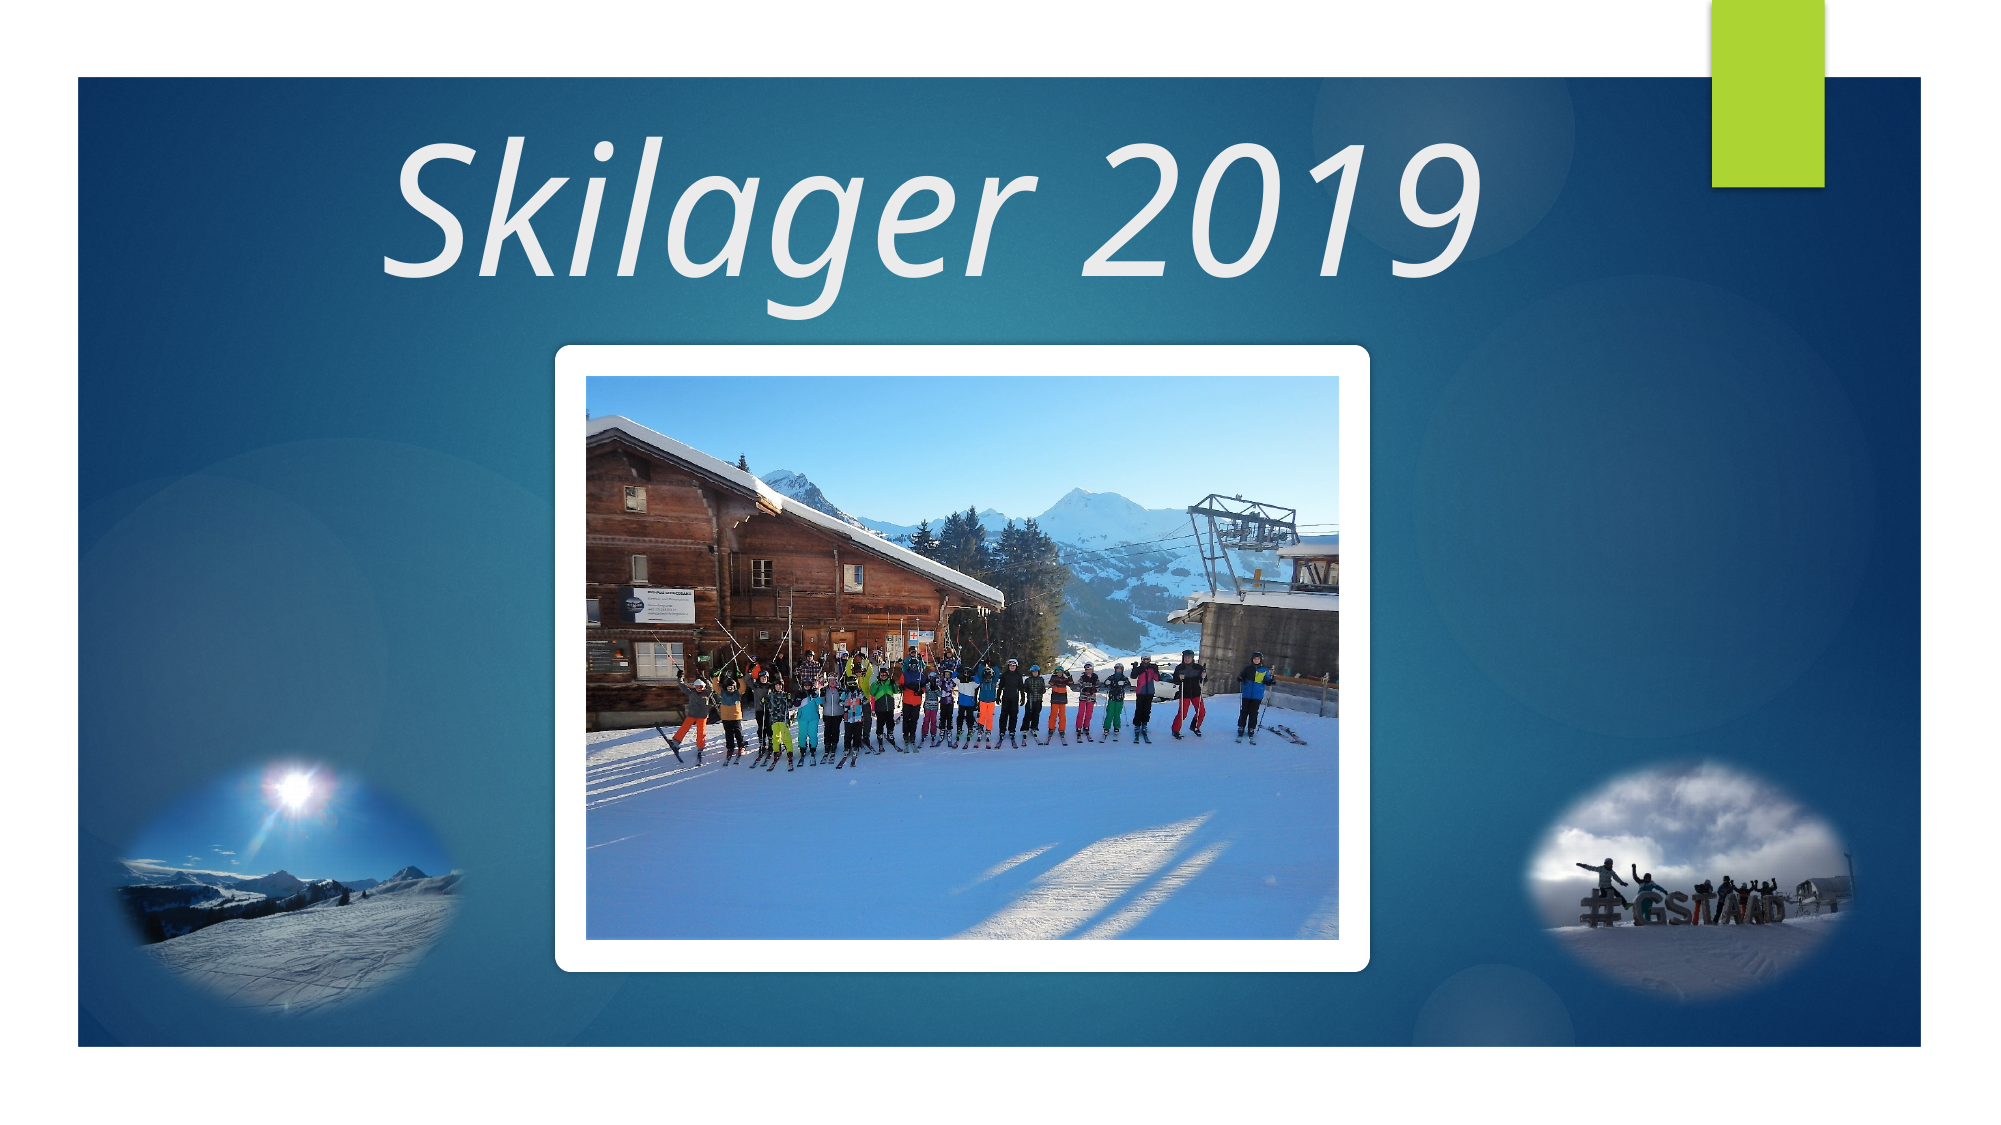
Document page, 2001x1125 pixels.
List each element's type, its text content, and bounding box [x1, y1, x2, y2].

picture [585, 375, 1339, 941]
picture [98, 743, 477, 1027]
title Skilager 2019 [366, 105, 1580, 321]
picture [1510, 745, 1872, 1017]
